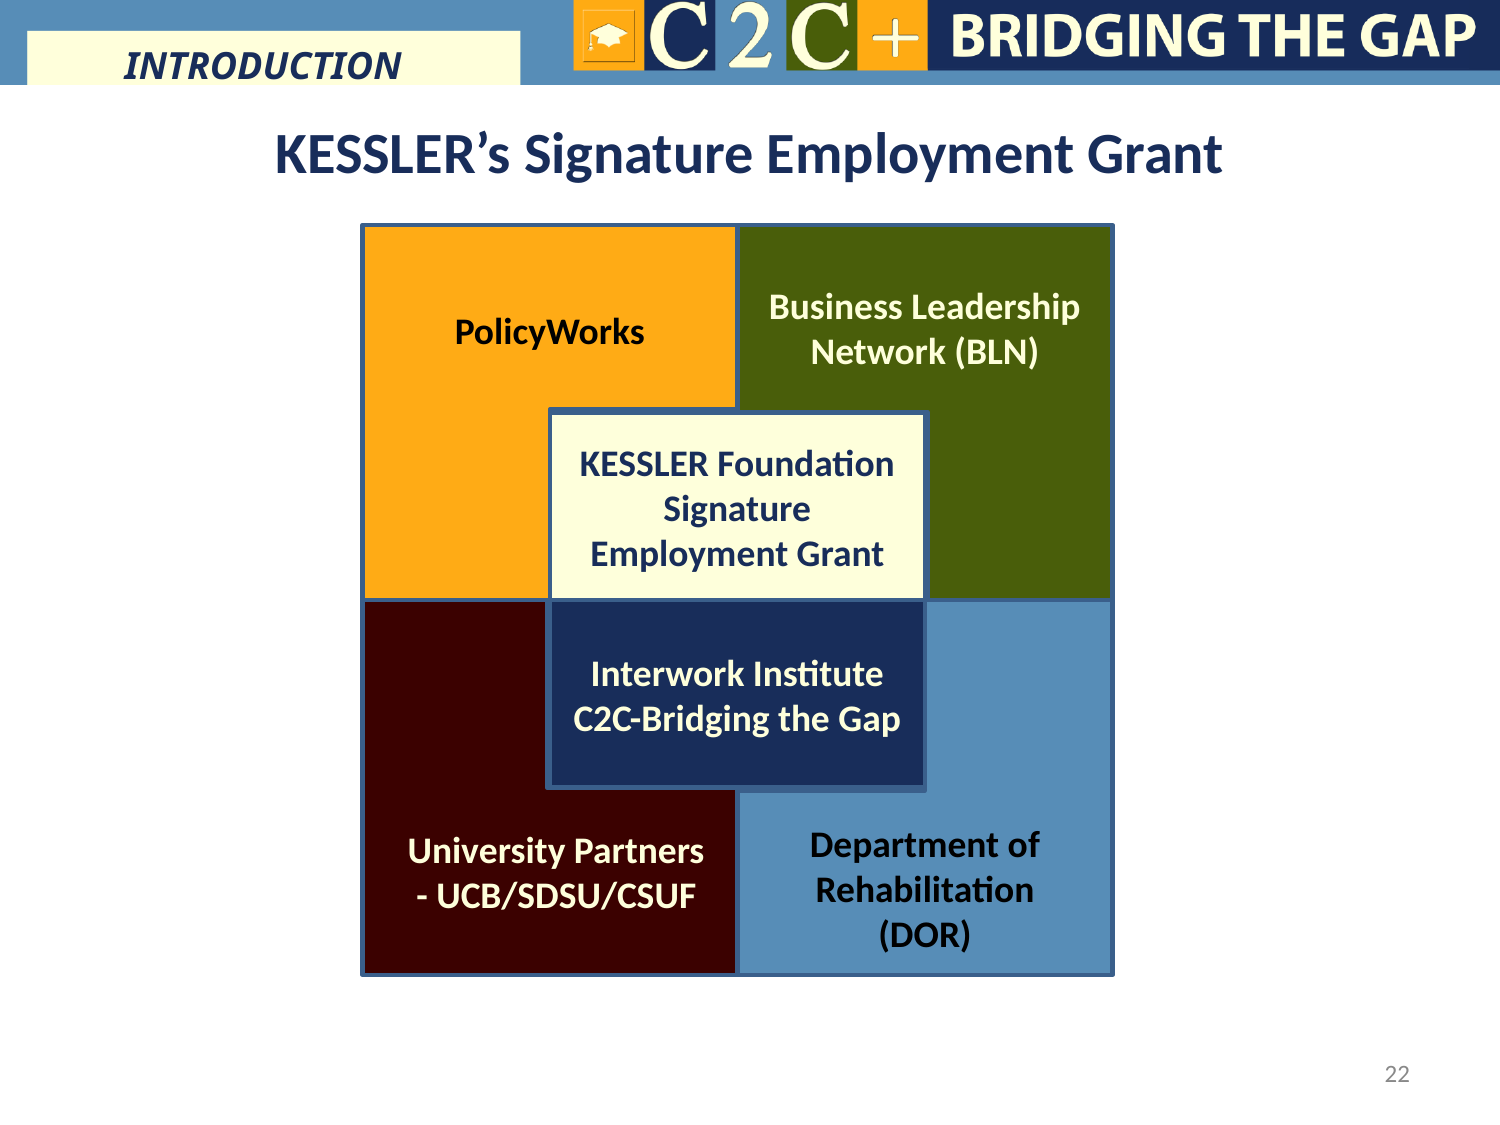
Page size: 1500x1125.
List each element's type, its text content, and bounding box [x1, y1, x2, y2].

title KESSLER’s Signature Employment Grant [225, 112, 1275, 188]
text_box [737, 599, 1113, 976]
slide_number 22 [1074, 1042, 1425, 1103]
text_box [738, 224, 1113, 599]
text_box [362, 224, 738, 599]
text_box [362, 599, 736, 976]
picture [0, 0, 1500, 86]
